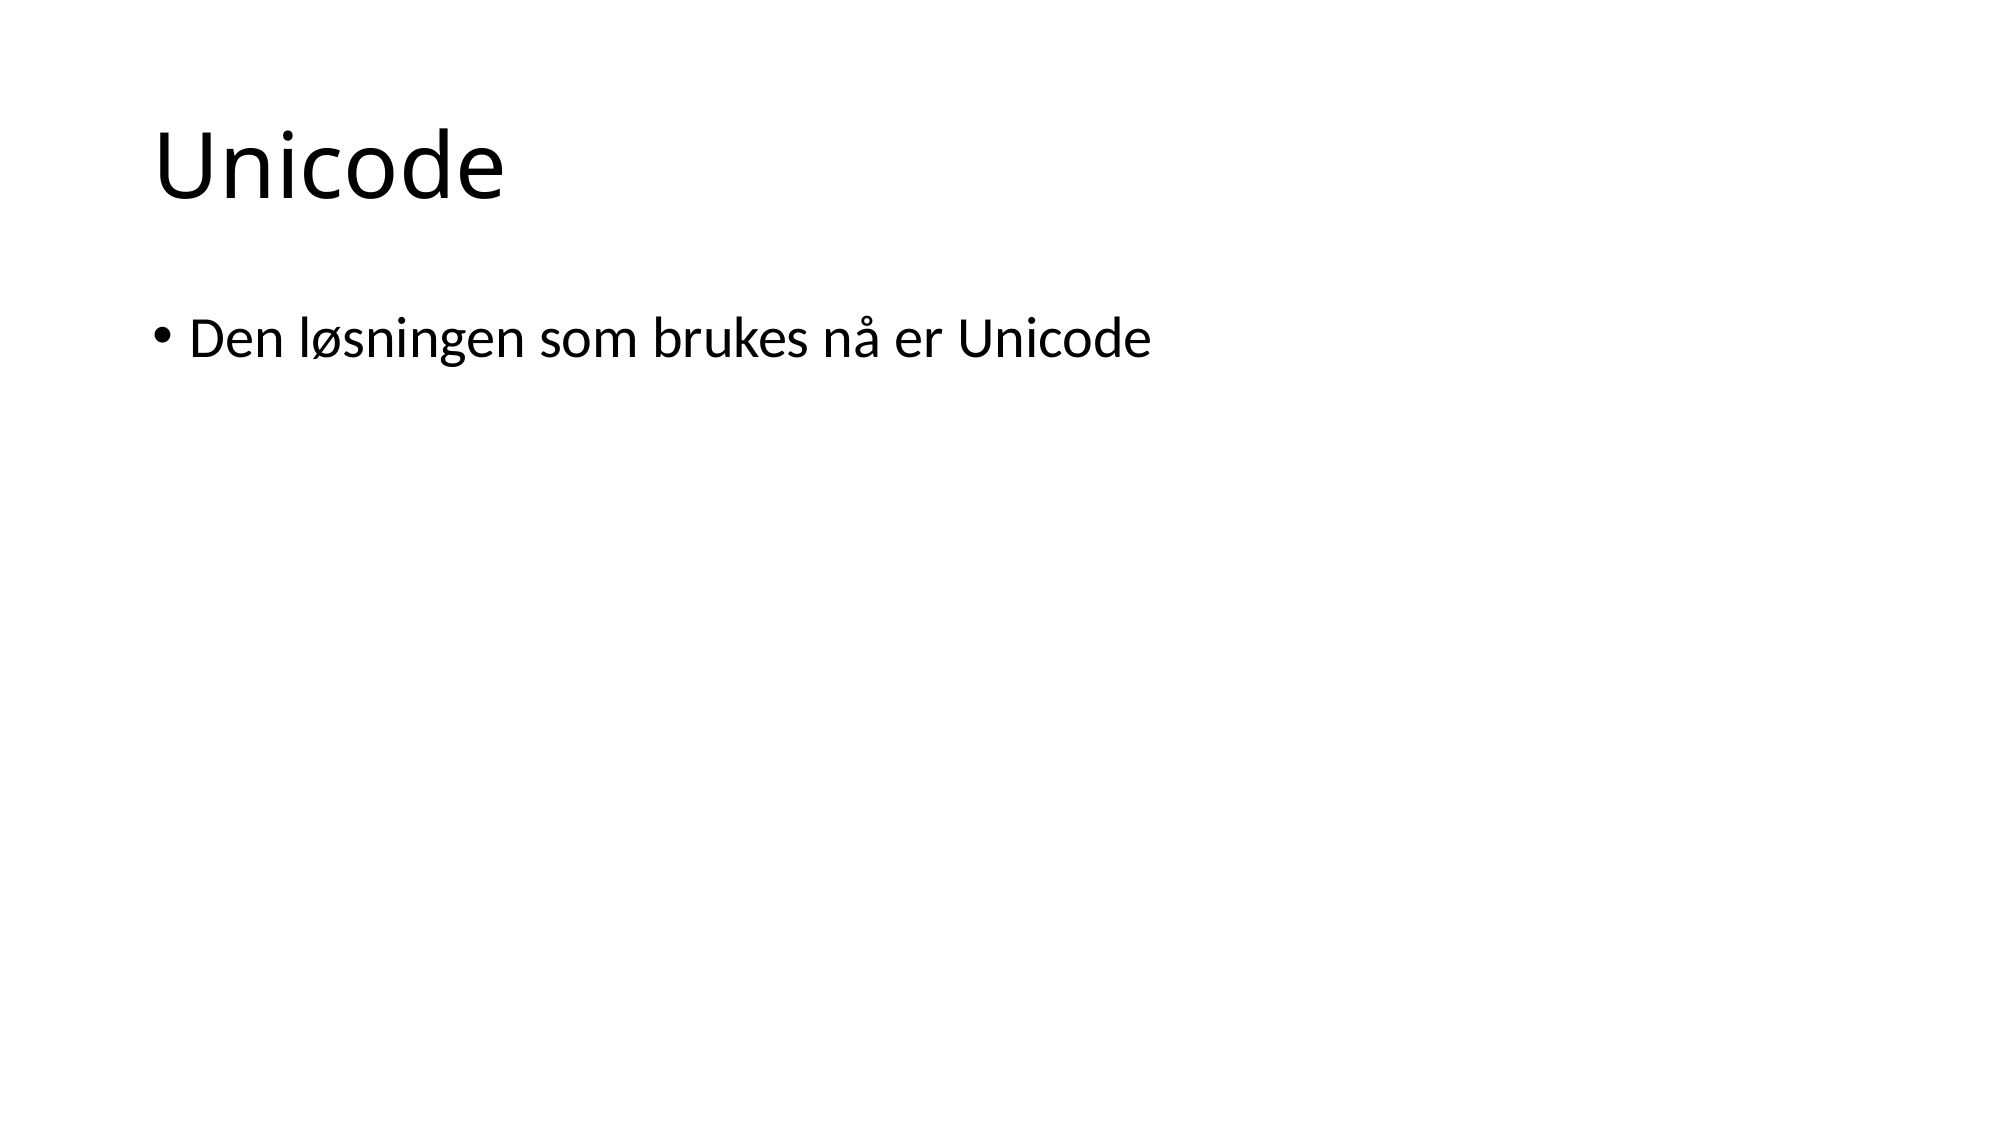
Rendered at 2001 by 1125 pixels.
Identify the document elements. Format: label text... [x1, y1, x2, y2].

title Unicode [137, 59, 1863, 278]
list Den løsningen som brukes nå er Unicode [137, 299, 1863, 1014]
